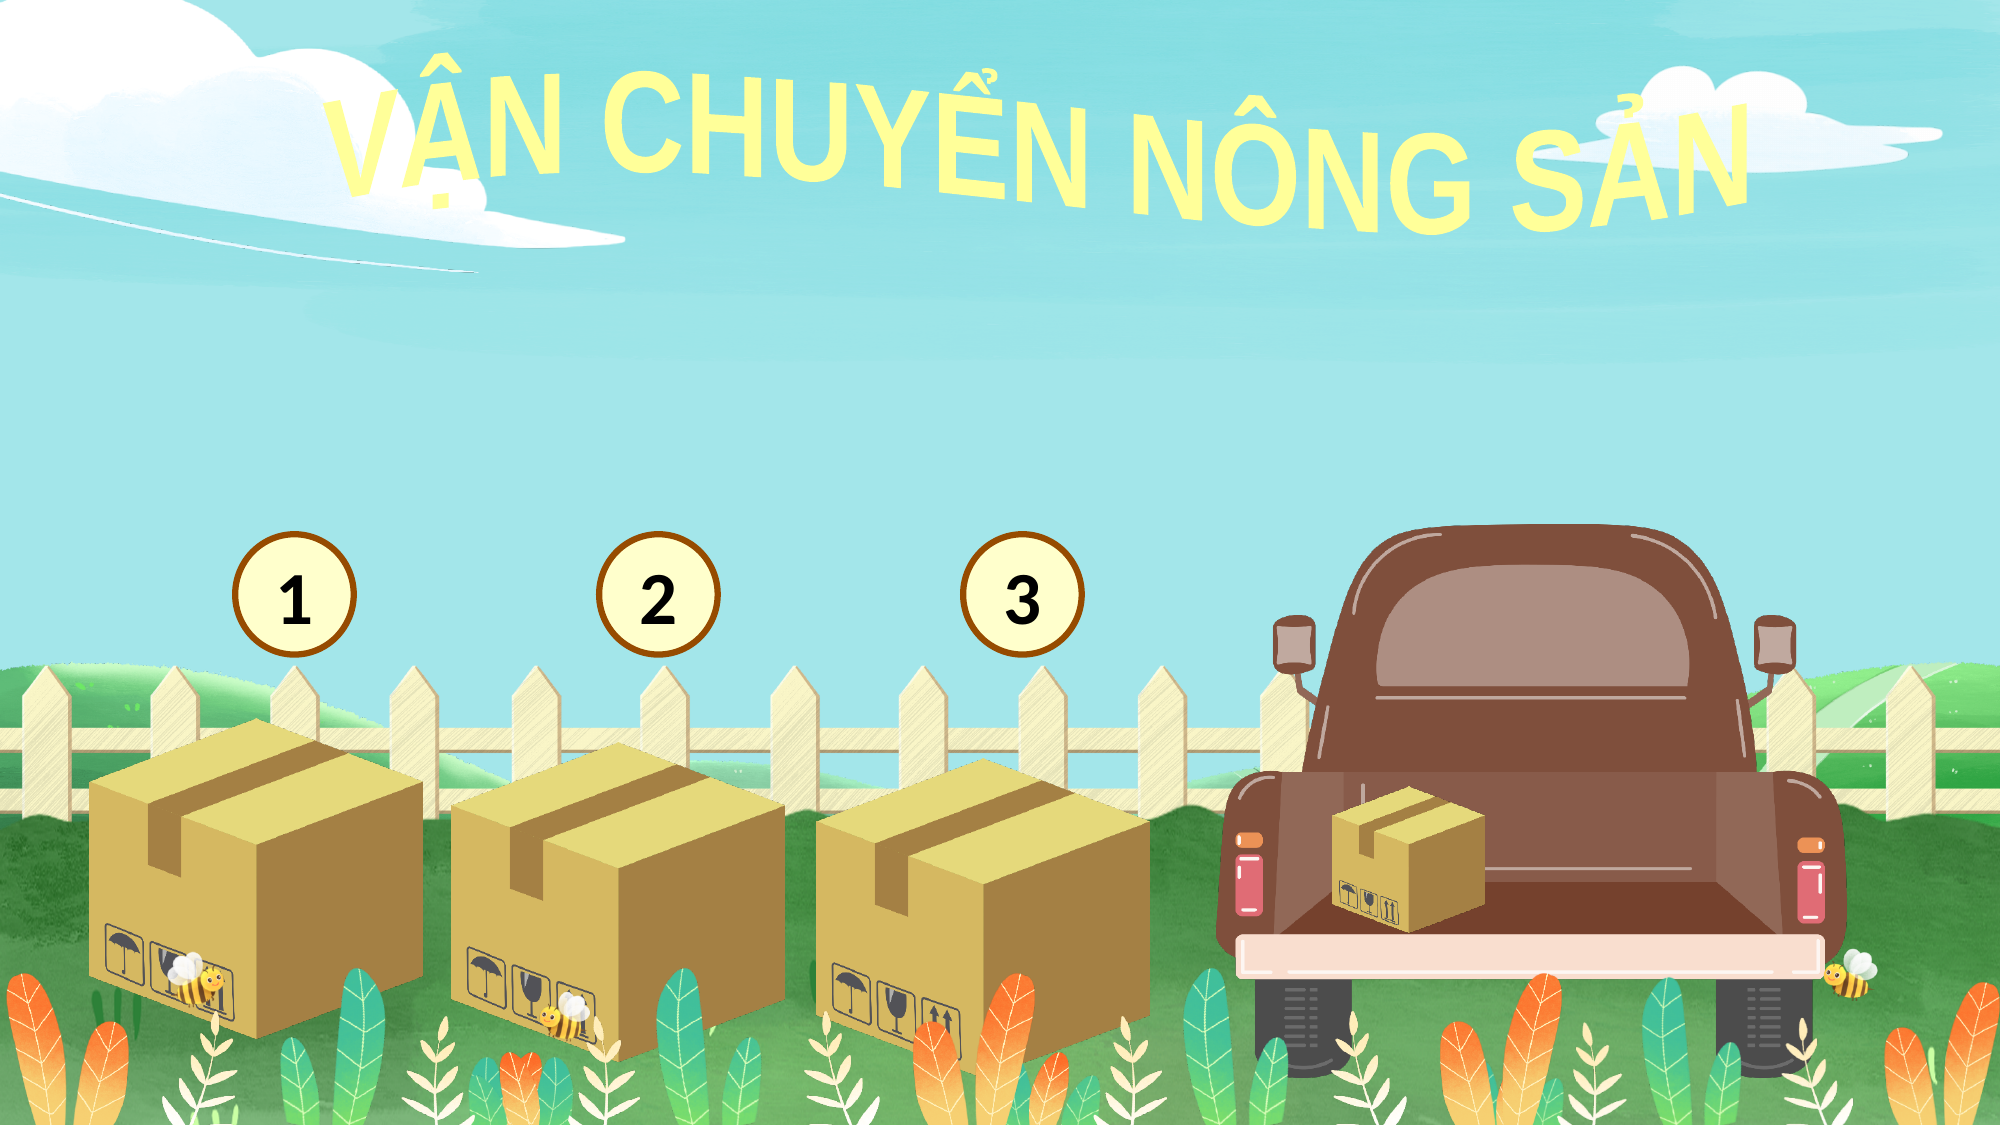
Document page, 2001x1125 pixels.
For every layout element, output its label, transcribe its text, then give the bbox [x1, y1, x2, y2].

picture [0, 0, 2000, 1125]
text_box 3 [962, 533, 1083, 656]
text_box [6, 936, 2000, 1125]
text_box 1 [234, 533, 355, 656]
text_box 2 [598, 533, 719, 656]
